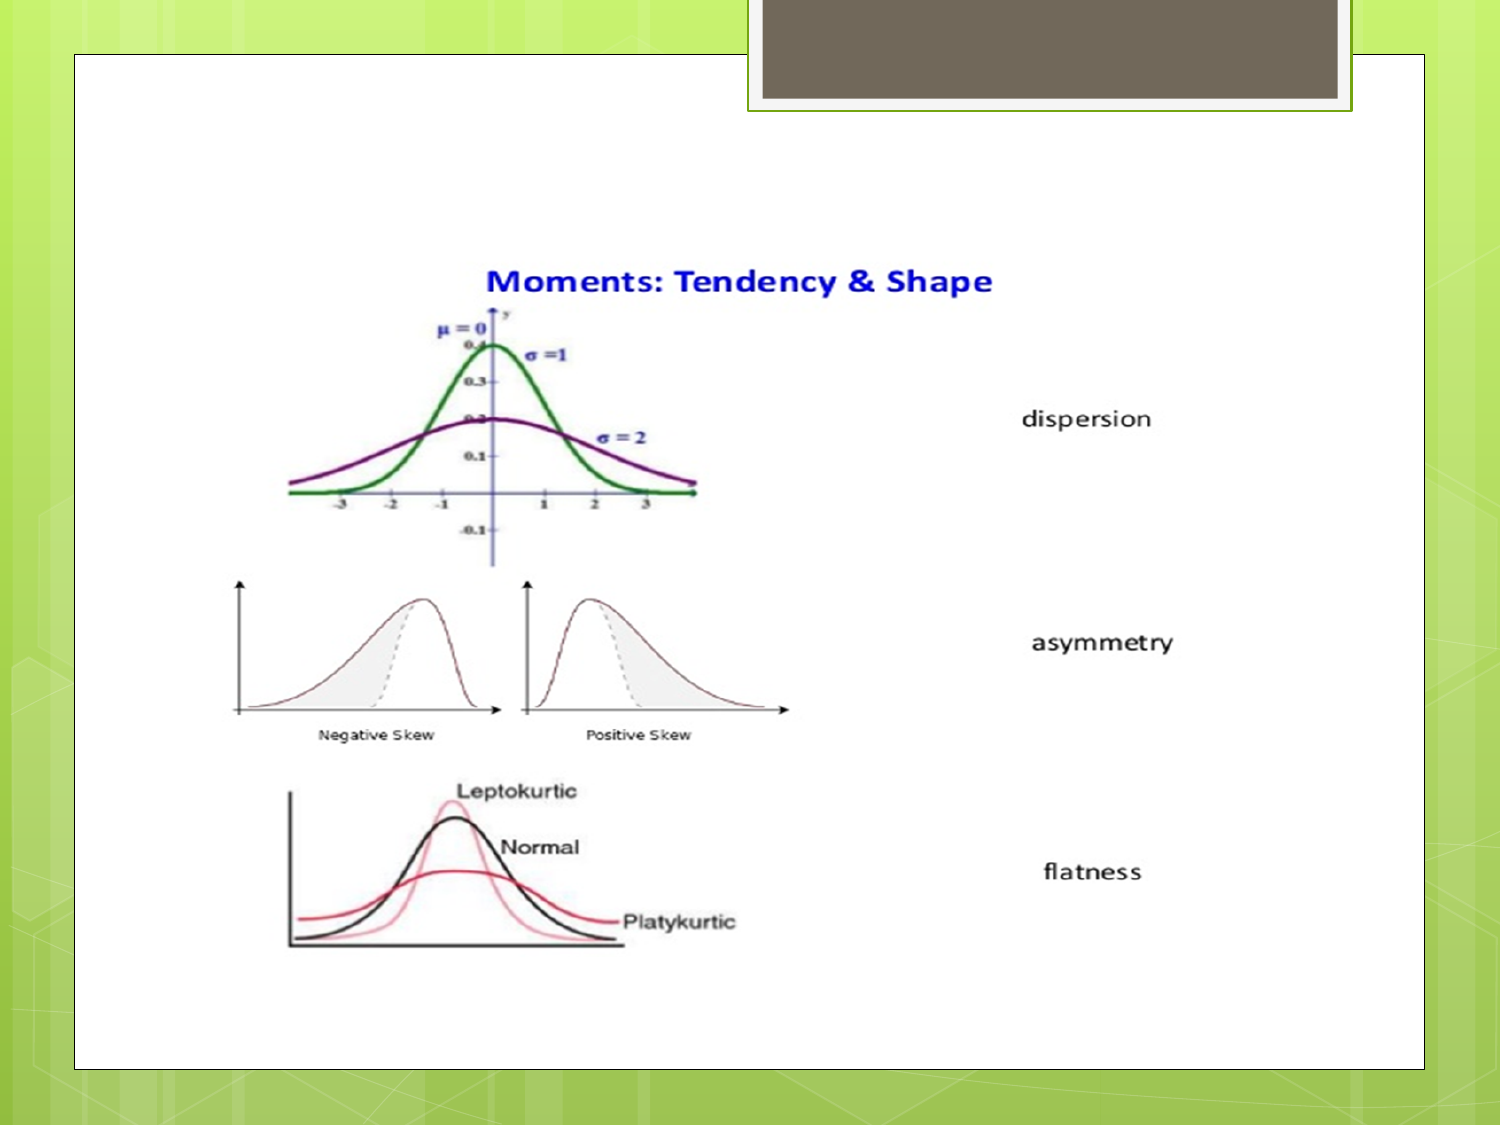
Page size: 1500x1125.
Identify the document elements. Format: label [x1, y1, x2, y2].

picture [112, 237, 1365, 980]
